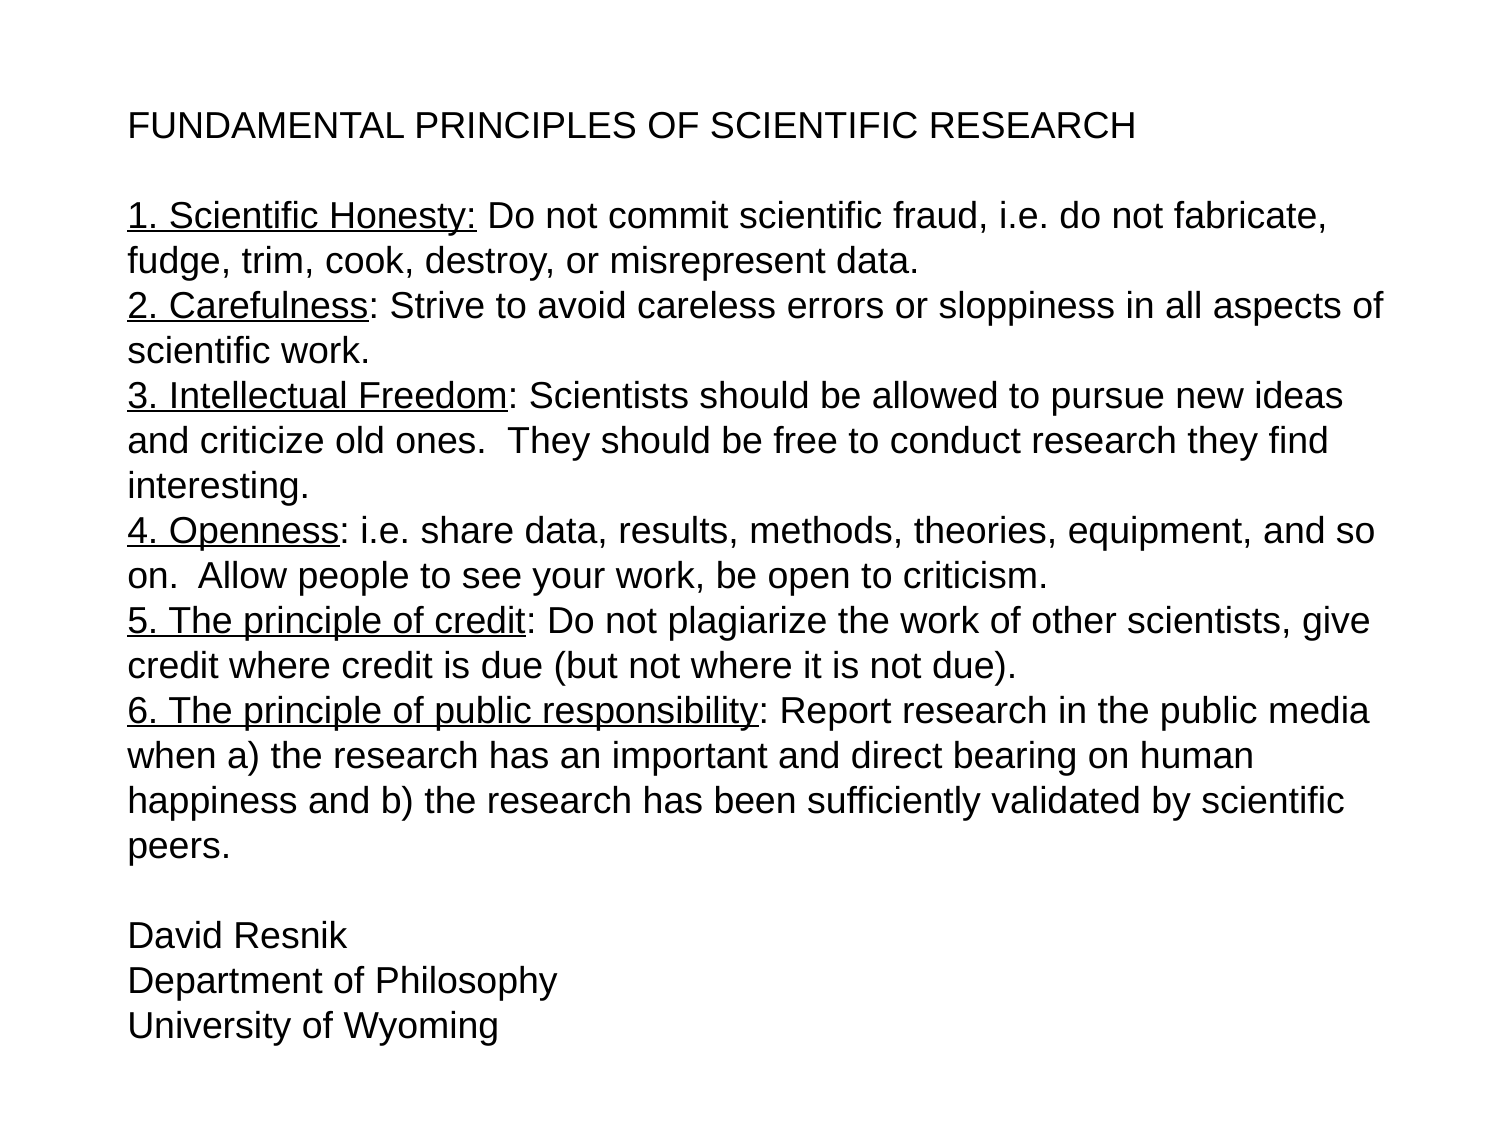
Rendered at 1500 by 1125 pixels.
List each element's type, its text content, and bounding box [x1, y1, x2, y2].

text_box FUNDAMENTAL PRINCIPLES OF SCIENTIFIC RESEARCH 1. Scientific Honesty: Do not commit scientific fraud, i.e. do not fabricate, fudge, trim, cook, destroy, or misrepresent data. 2. Carefulness: Strive to avoid careless errors or sloppiness in all aspects of scientific work. 3. Intellectual Freedom: Scientists should be allowed to pursue new ideas and criticize old ones. They should be free to conduct research they find interesting. 4. Openness: i.e. share data, results, methods, theories, equipment, and so on. Allow people to see your work, be open to criticism. 5. The principle of credit: Do not plagiarize the work of other scientists, give credit where credit is due (but not where it is not due). 6. The principle of public responsibility: Report research in the public media when a) the research has an important and direct bearing on human happiness and b) the research has been sufficiently validated by scientific peers. David Resnik Department of Philosophy University of Wyoming [112, 93, 1416, 1054]
